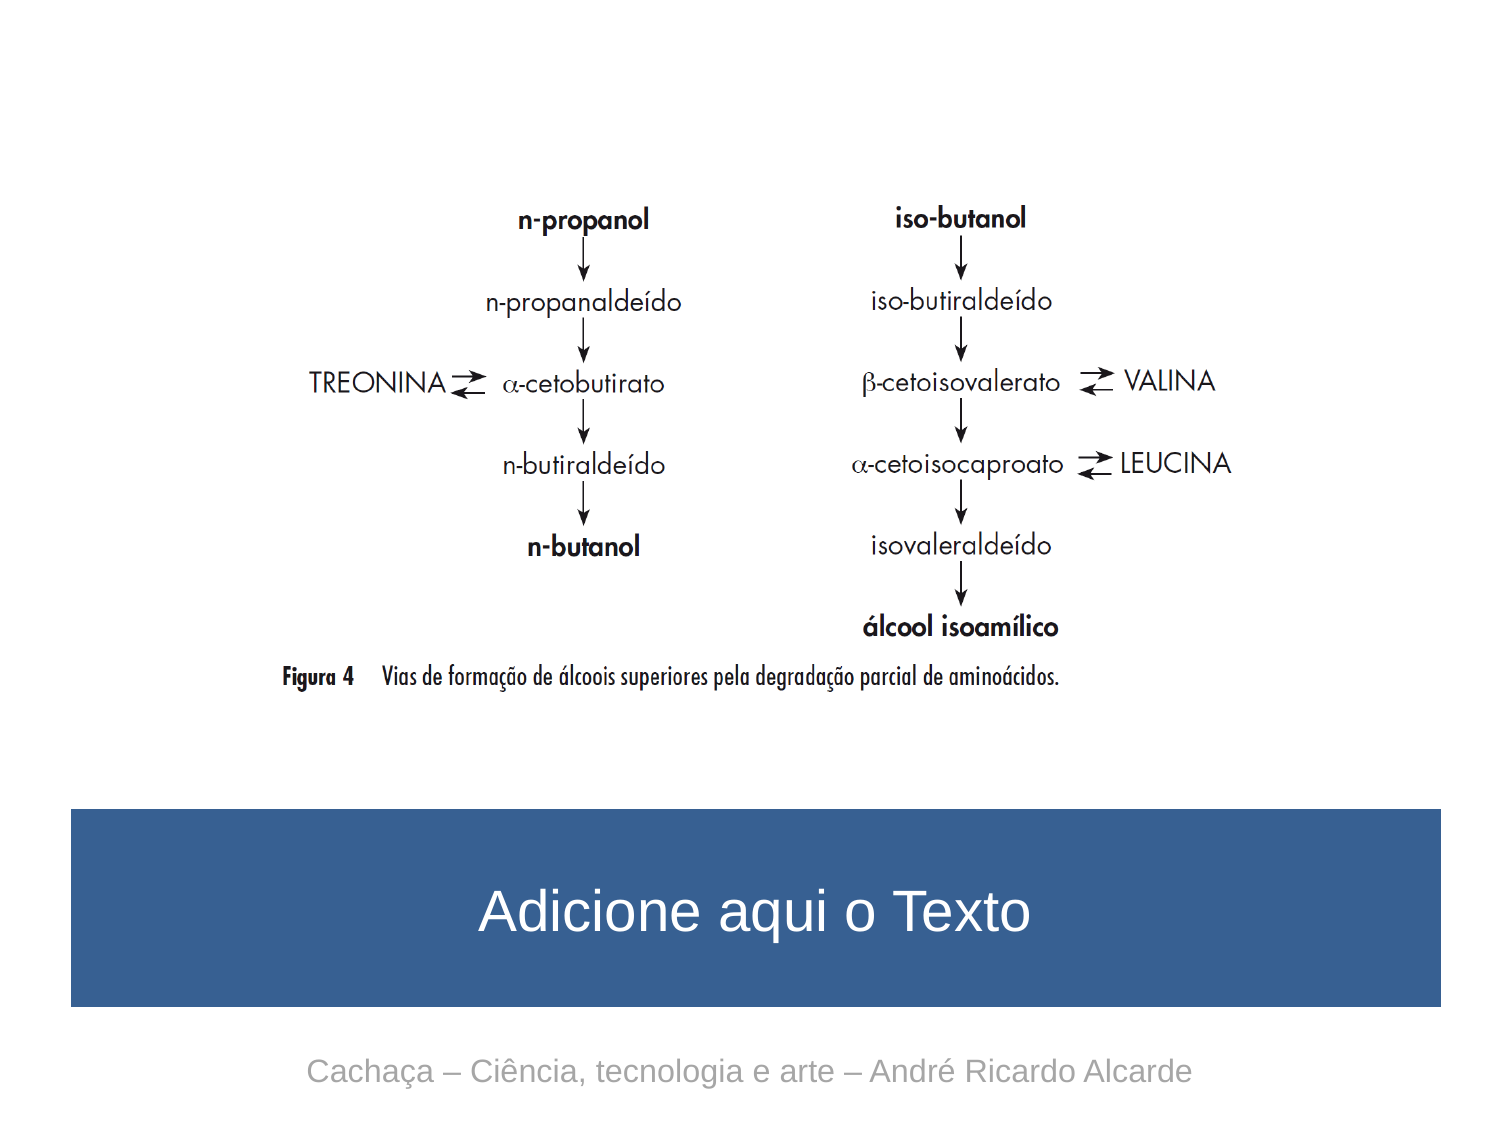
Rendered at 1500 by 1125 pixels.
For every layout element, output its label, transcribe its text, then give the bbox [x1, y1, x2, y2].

footer Cachaça – Ciência, tecnologia e arte – André Ricardo Alcarde [0, 1042, 1500, 1103]
text_box Adicione aqui o Texto [70, 808, 1442, 1008]
picture [262, 172, 1250, 705]
